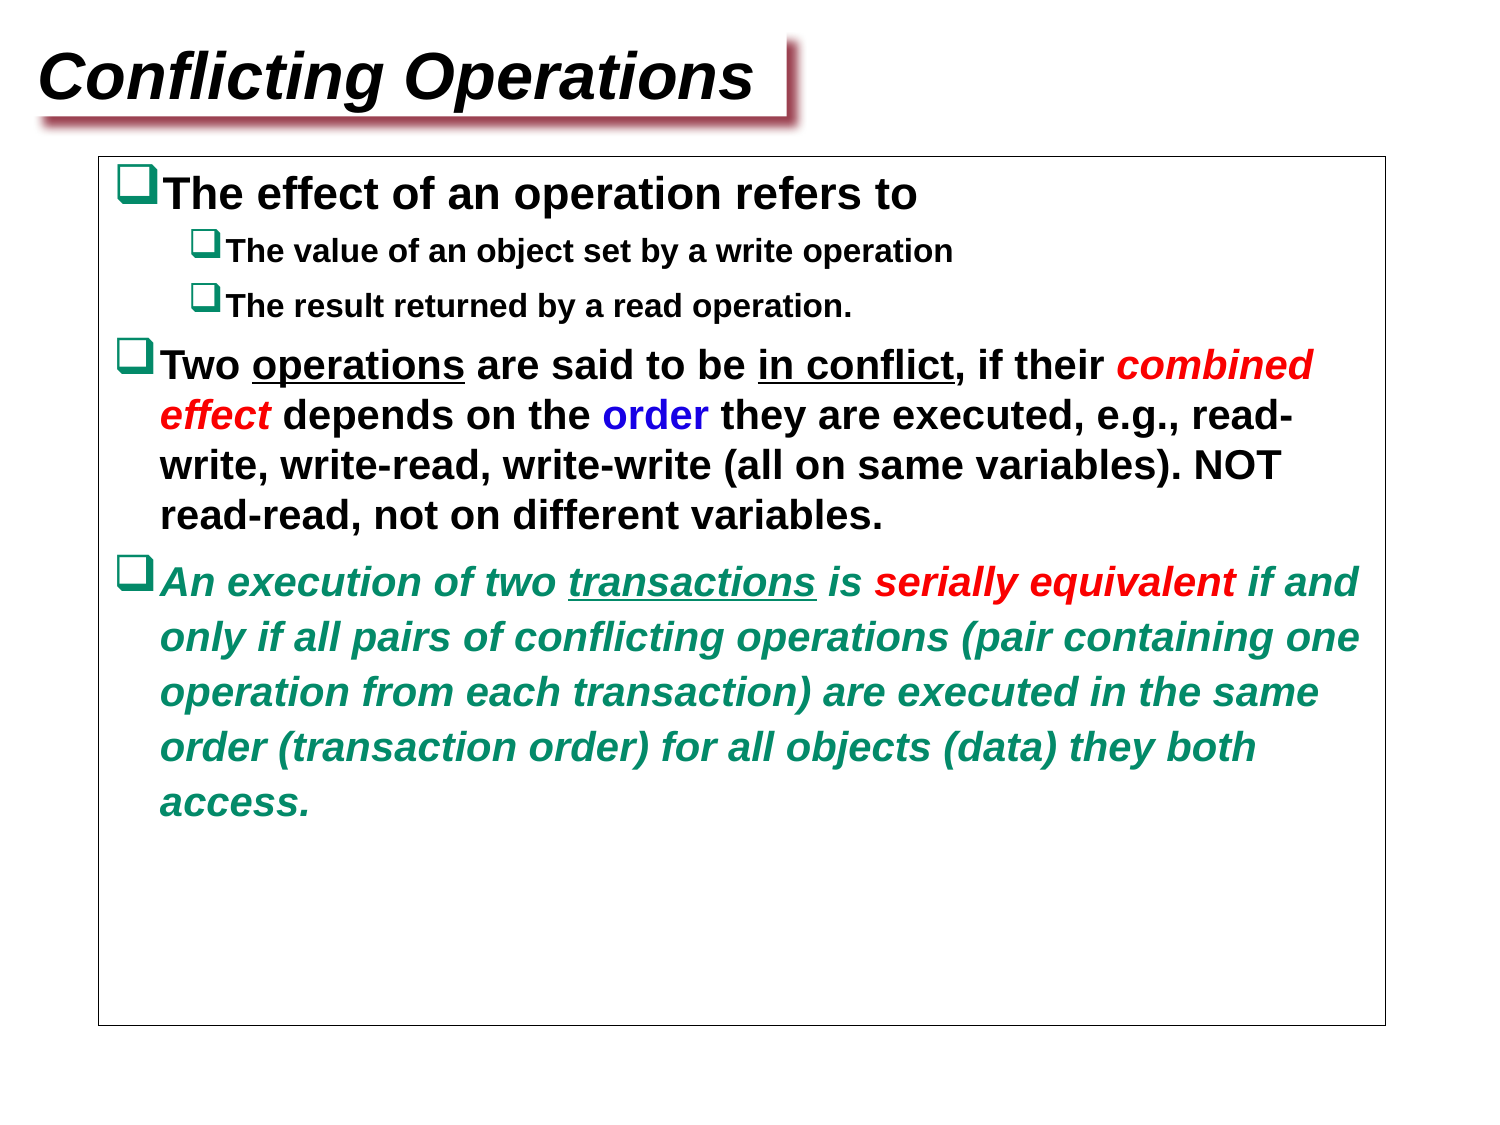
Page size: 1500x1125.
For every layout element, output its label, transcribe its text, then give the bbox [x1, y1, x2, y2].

title Conflicting Operations [30, 29, 788, 117]
list The effect of an operation refers to The value of an object set by a write operation The result returned by a read operation. Two operations are said to be in conflict, if their combined effect depends on the order they are executed, e.g., read-write, write-read, write-write (all on same variables). NOT read-read, not on different variables. An execution of two transactions is serially equivalent if and only if all pairs of conflicting operations (pair containing one operation from each transaction) are executed in the same order (transaction order) for all objects (data) they both access. [97, 156, 1386, 1026]
